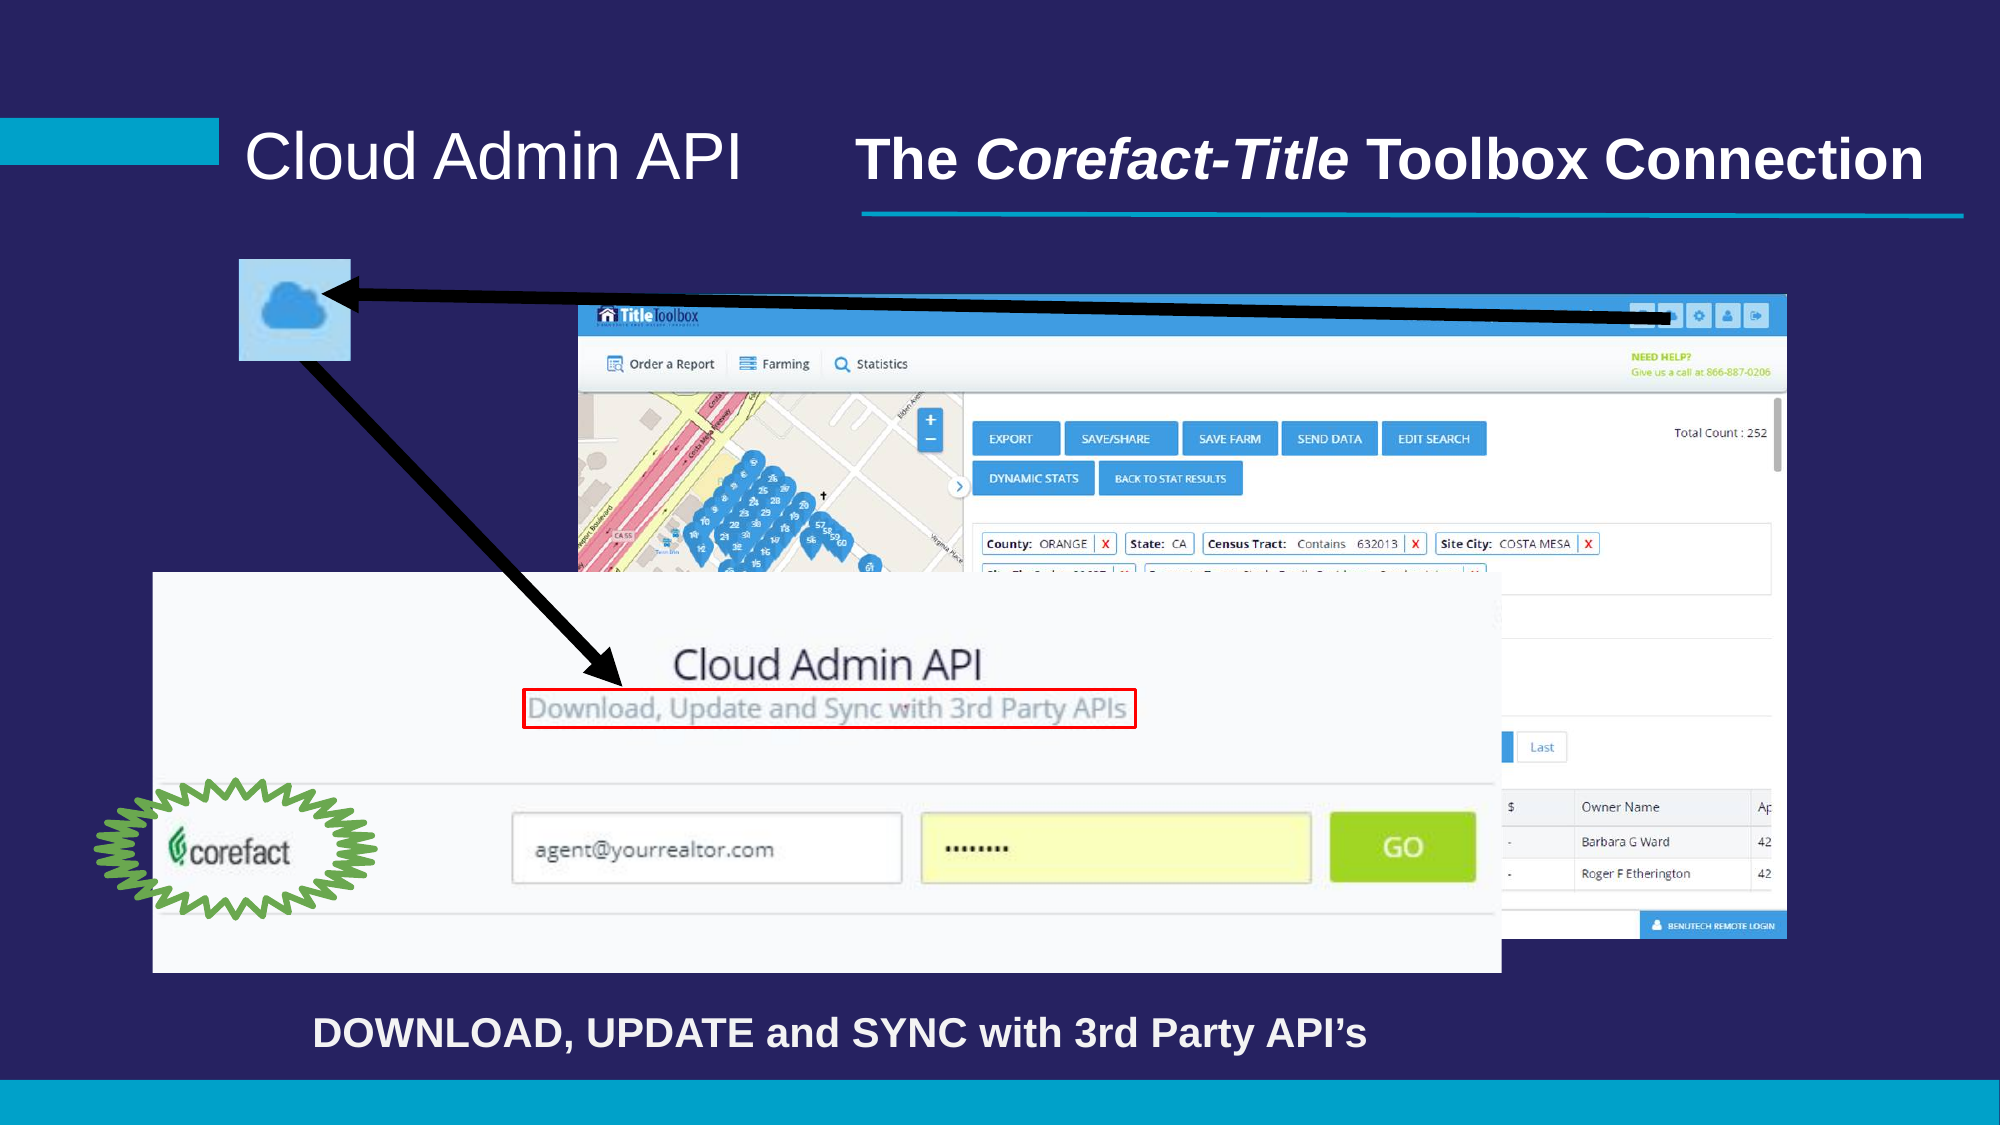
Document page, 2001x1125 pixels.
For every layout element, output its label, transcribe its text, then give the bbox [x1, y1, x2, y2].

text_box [861, 213, 1964, 217]
picture [238, 259, 351, 361]
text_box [294, 347, 623, 687]
text_box [137, 800, 147, 810]
text_box Cloud Admin API The Corefact-Title Toolbox Connection [229, 85, 1989, 202]
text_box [320, 293, 1671, 319]
text_box [0, 117, 219, 165]
text_box [137, 888, 147, 898]
text_box [96, 810, 147, 888]
picture [152, 293, 1787, 973]
text_box DOWNLOAD, UPDATE and SYNC with 3rd Party API’s [289, 990, 1392, 1062]
